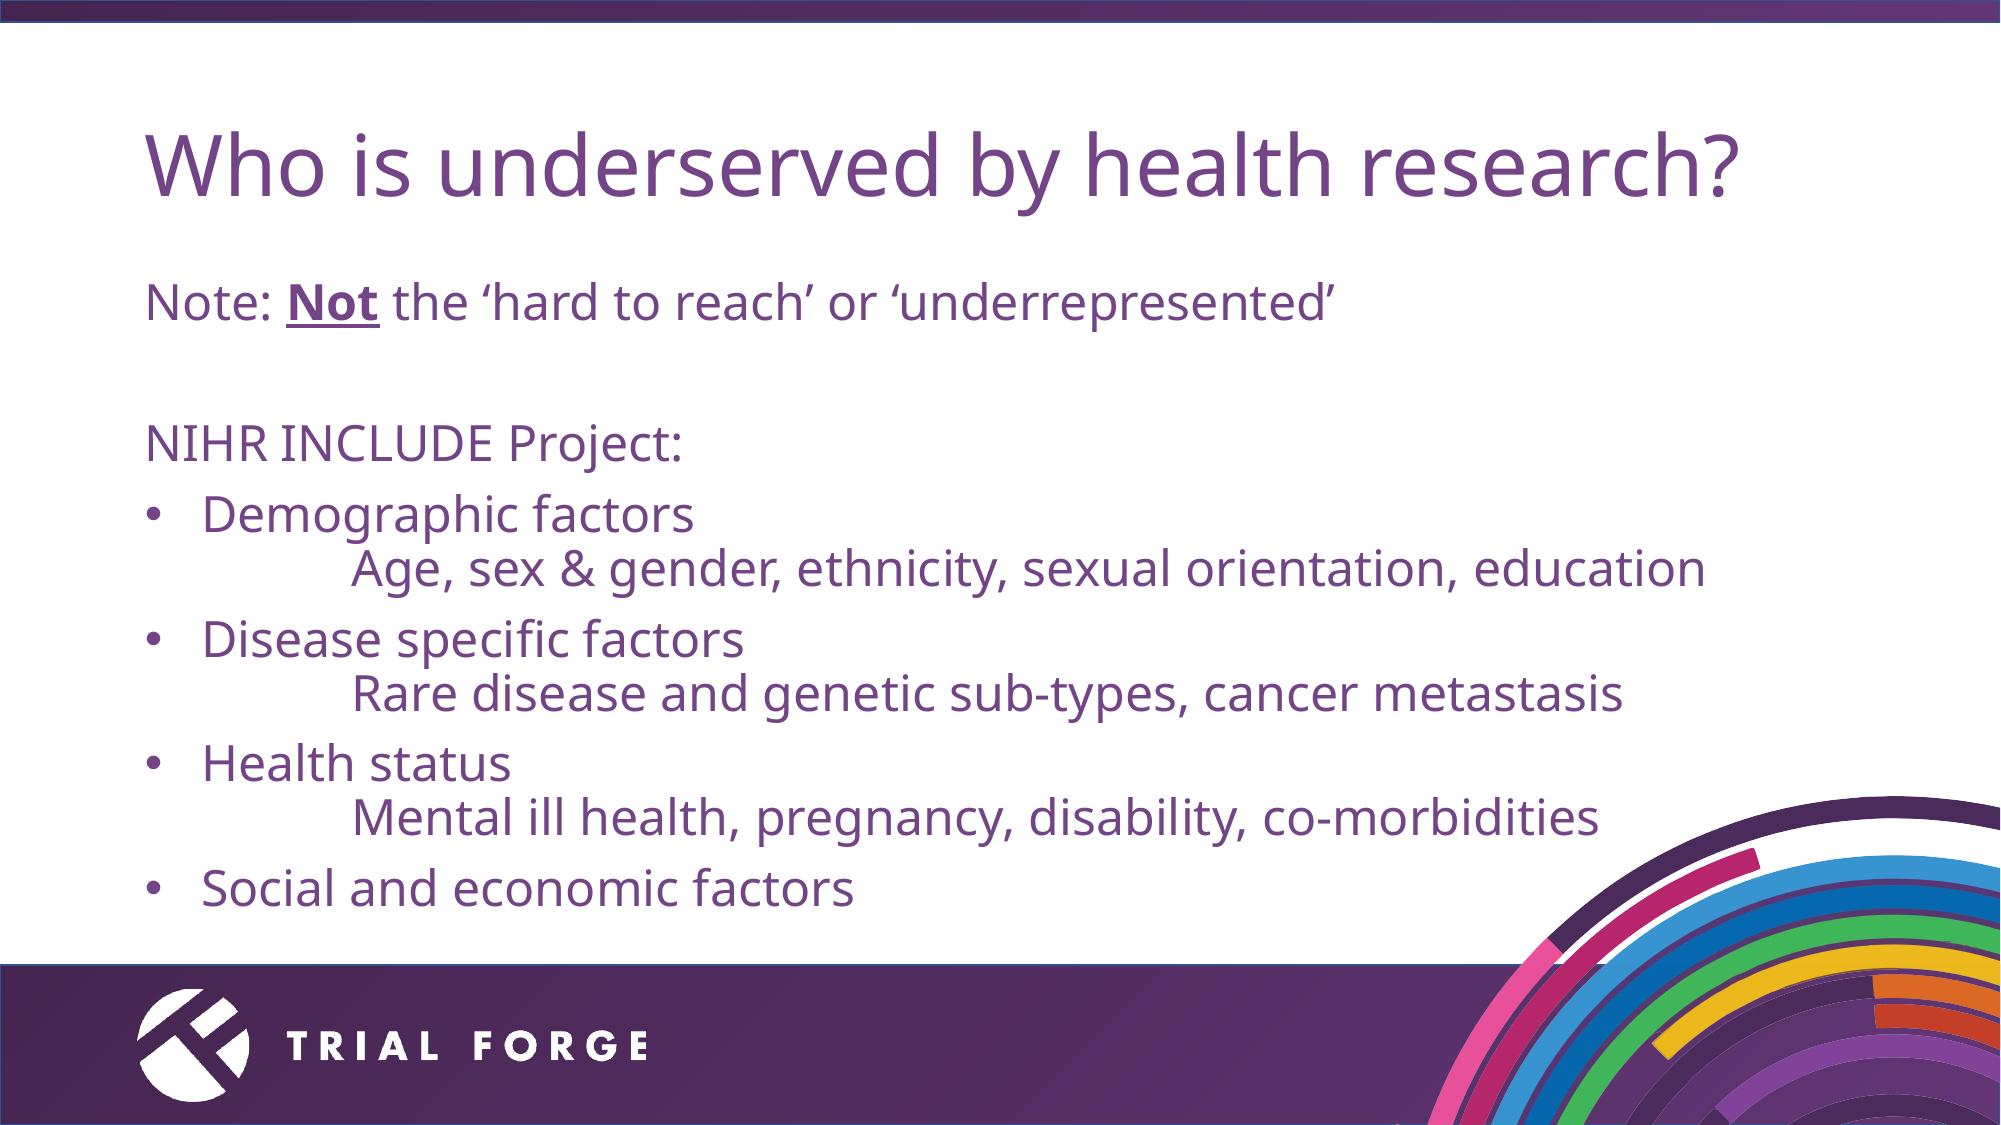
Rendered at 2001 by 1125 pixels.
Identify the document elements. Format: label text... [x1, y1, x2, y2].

title Who is underserved by health research? [136, 59, 1863, 278]
picture [1369, 796, 2001, 1125]
text_box Note: Not the ‘hard to reach’ or ‘underrepresented’ NIHR INCLUDE Project: Demographic factors Age, sex & gender, ethnicity, sexual orientation, education Disease specific factors Rare disease and genetic sub-types, cancer metastasis Health status Mental ill health, pregnancy, disability, co-morbidities Social and economic factors [137, 270, 1863, 957]
picture [137, 989, 646, 1102]
